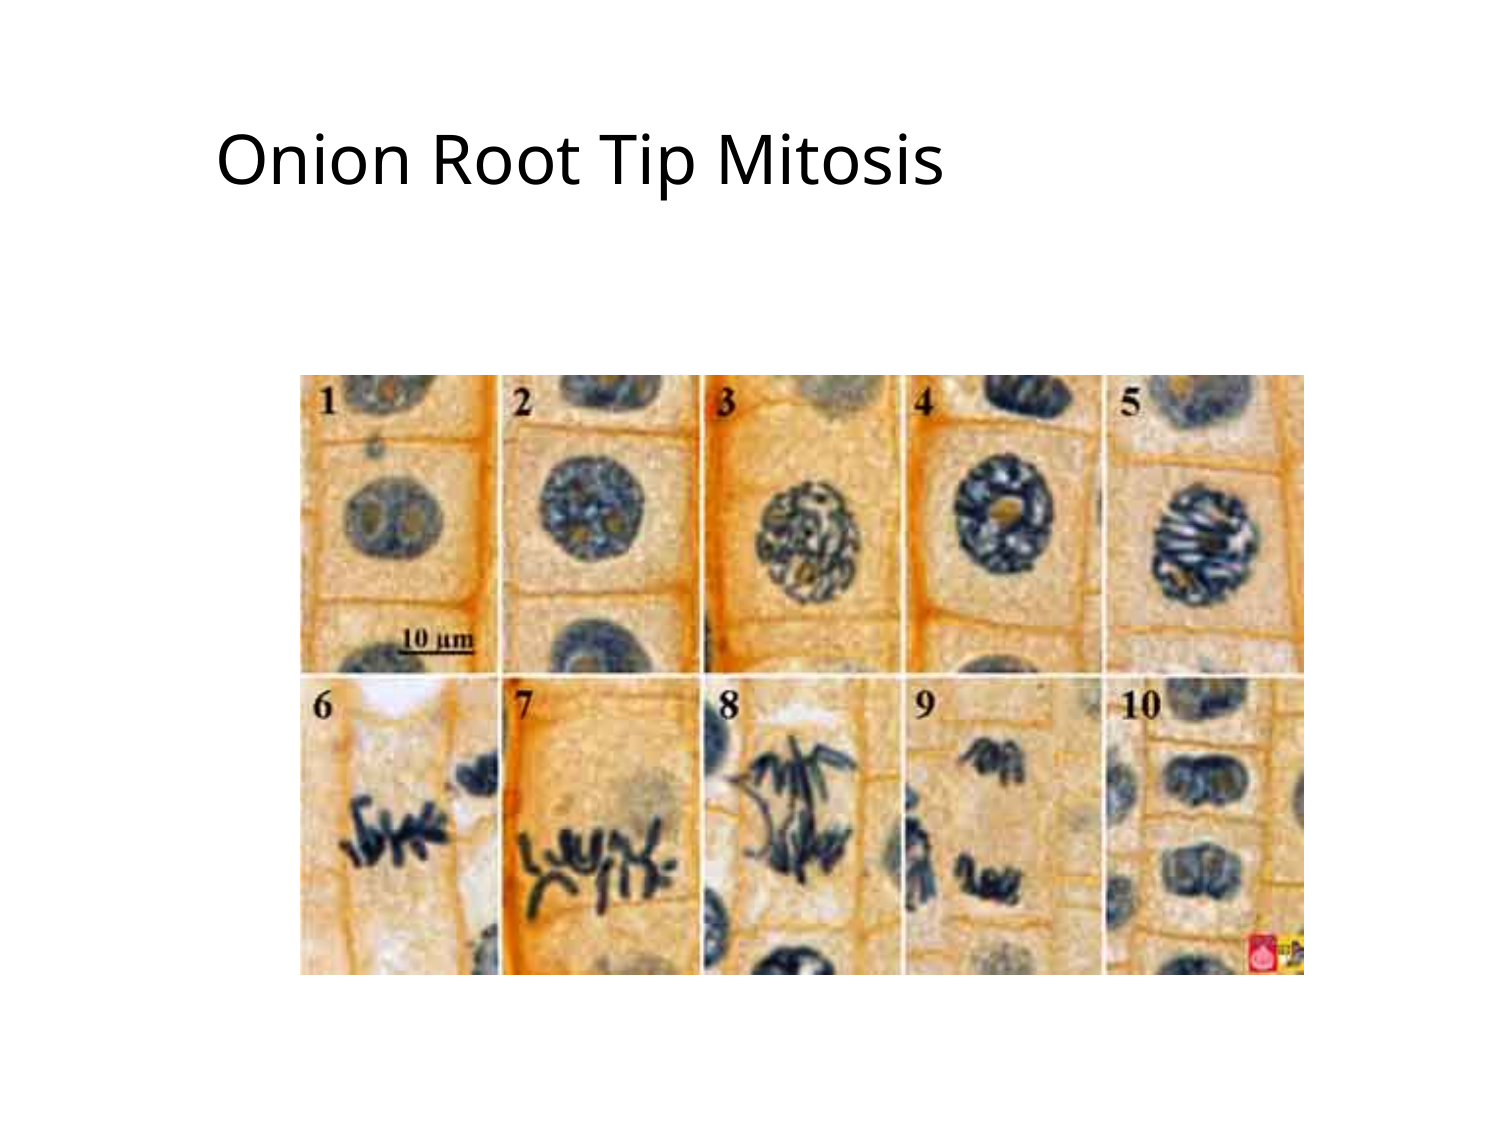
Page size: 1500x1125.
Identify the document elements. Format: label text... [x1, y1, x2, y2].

picture [299, 375, 1304, 975]
title Onion Root Tip Mitosis [200, 68, 1475, 257]
